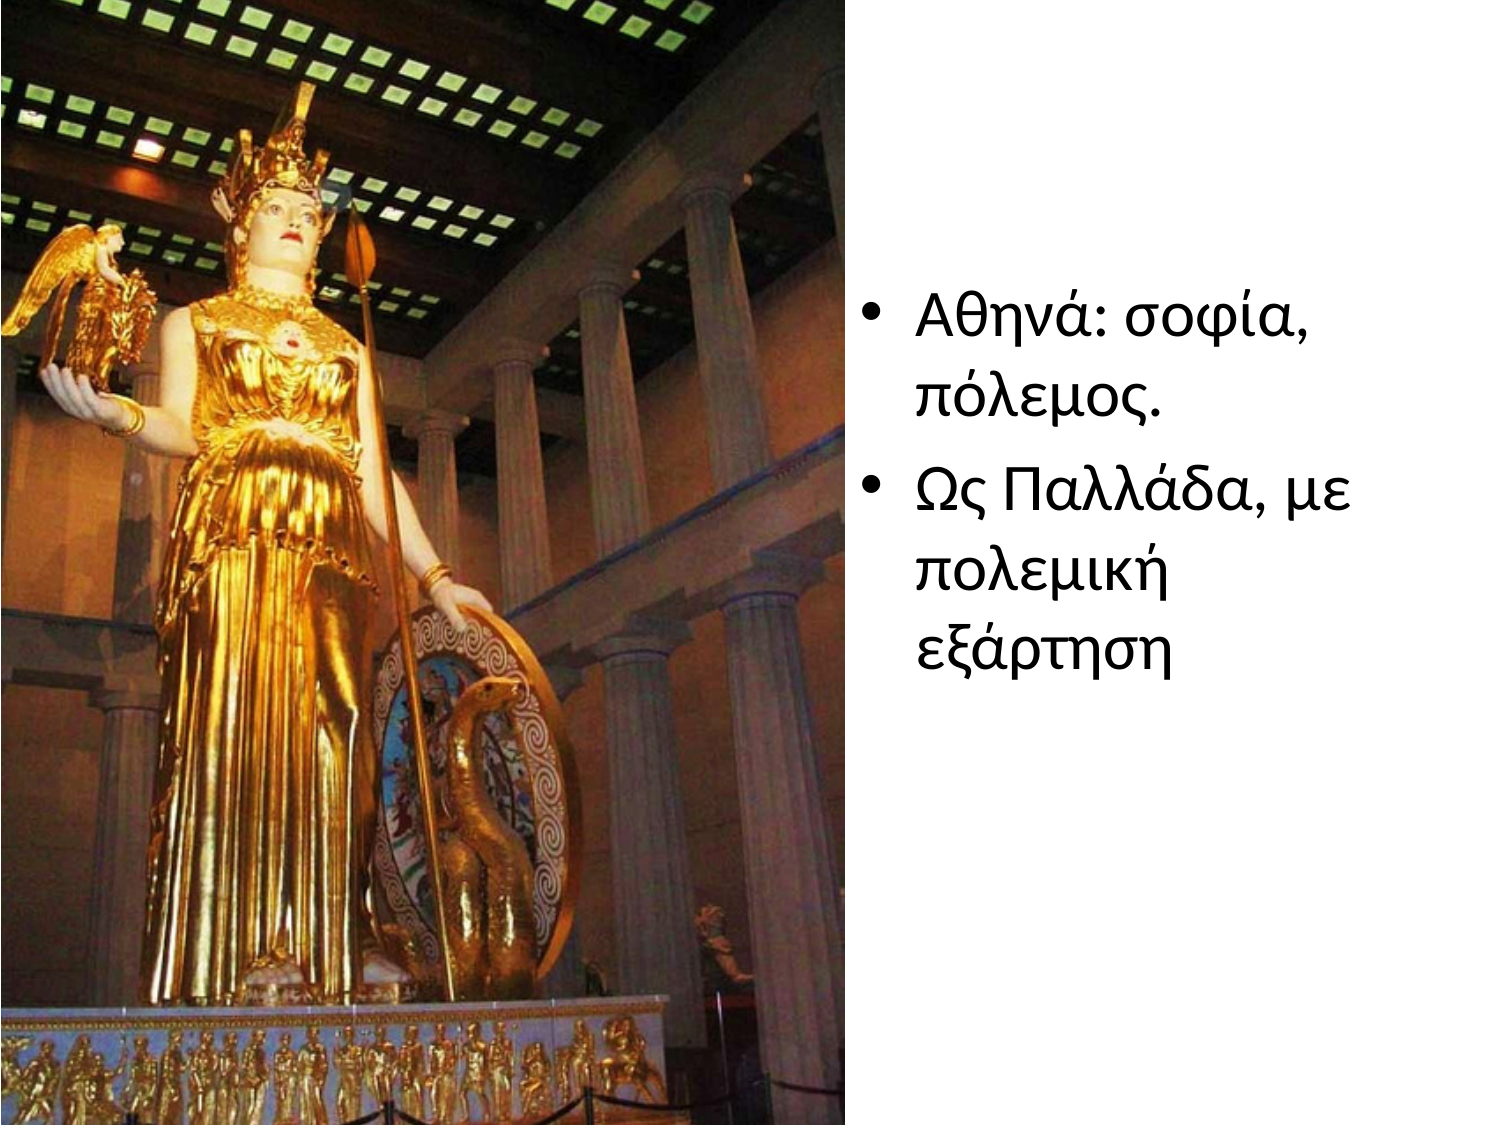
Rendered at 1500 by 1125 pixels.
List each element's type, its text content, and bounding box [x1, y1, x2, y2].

picture [1, 0, 845, 1125]
list Αθηνά: σοφία, πόλεμος. Ως Παλλάδα, με πολεμική εξάρτηση [849, 262, 1425, 894]
